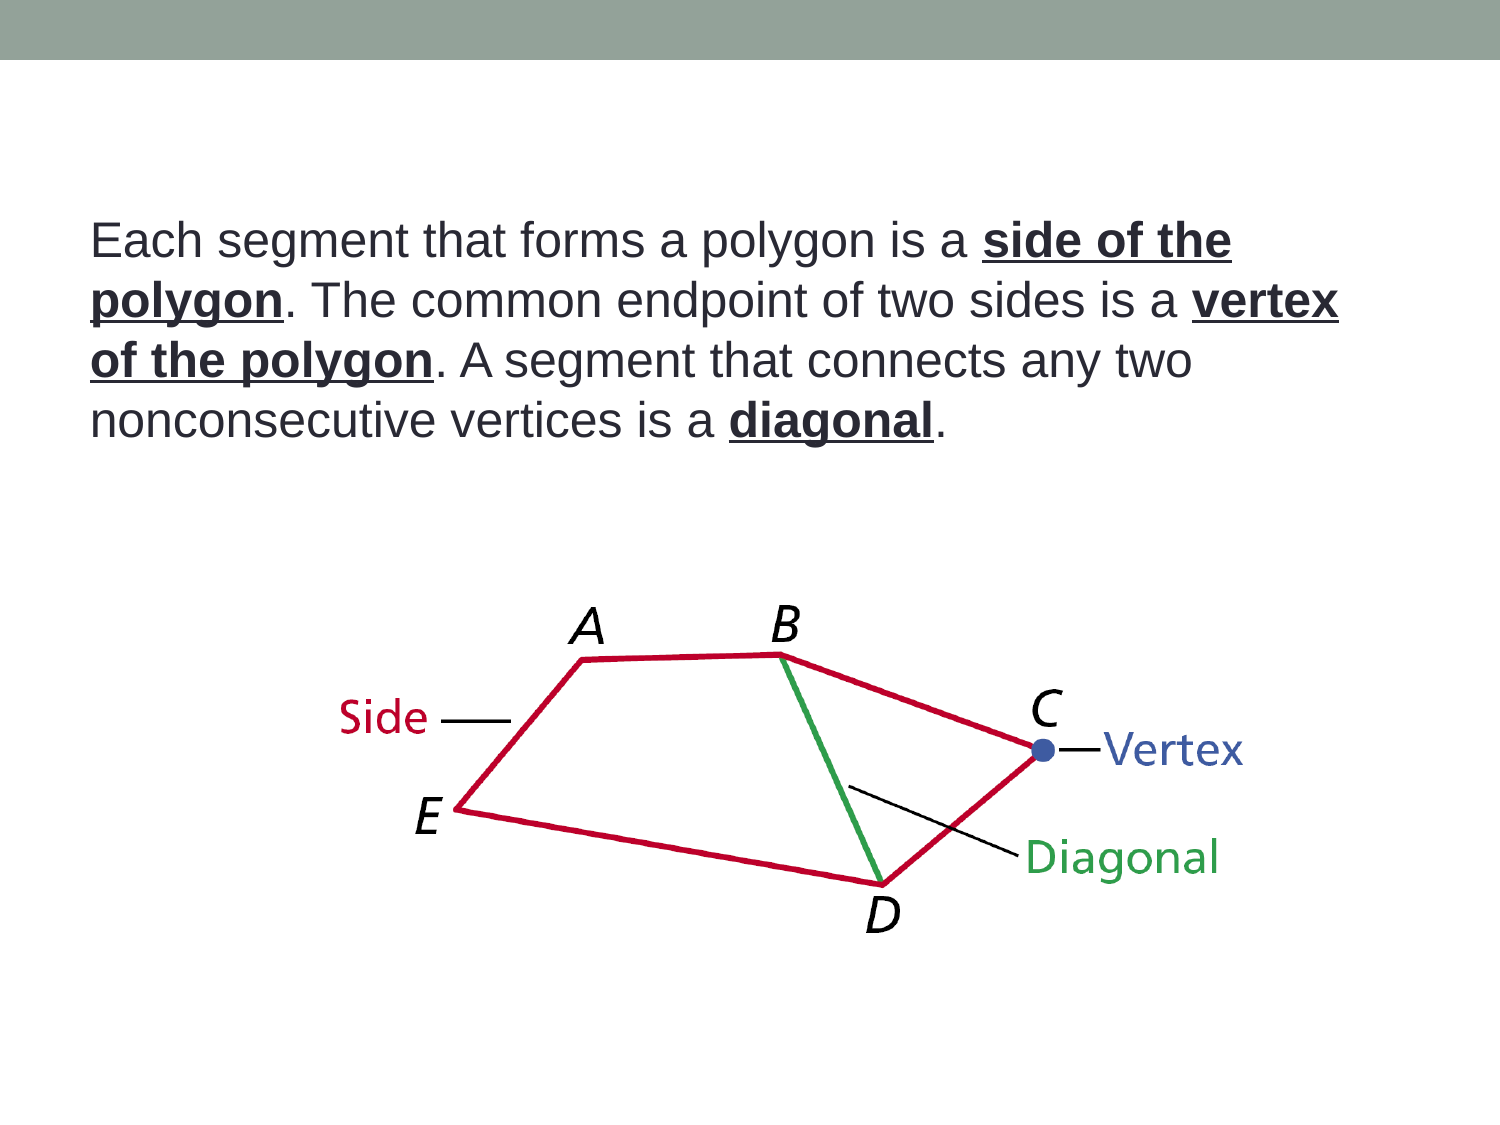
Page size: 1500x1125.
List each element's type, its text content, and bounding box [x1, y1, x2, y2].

picture [324, 587, 1251, 943]
text_box Each segment that forms a polygon is a side of the polygon. The common endpoint of two sides is a vertex of the polygon. A segment that connects any two nonconsecutive vertices is a diagonal. [75, 199, 1400, 455]
